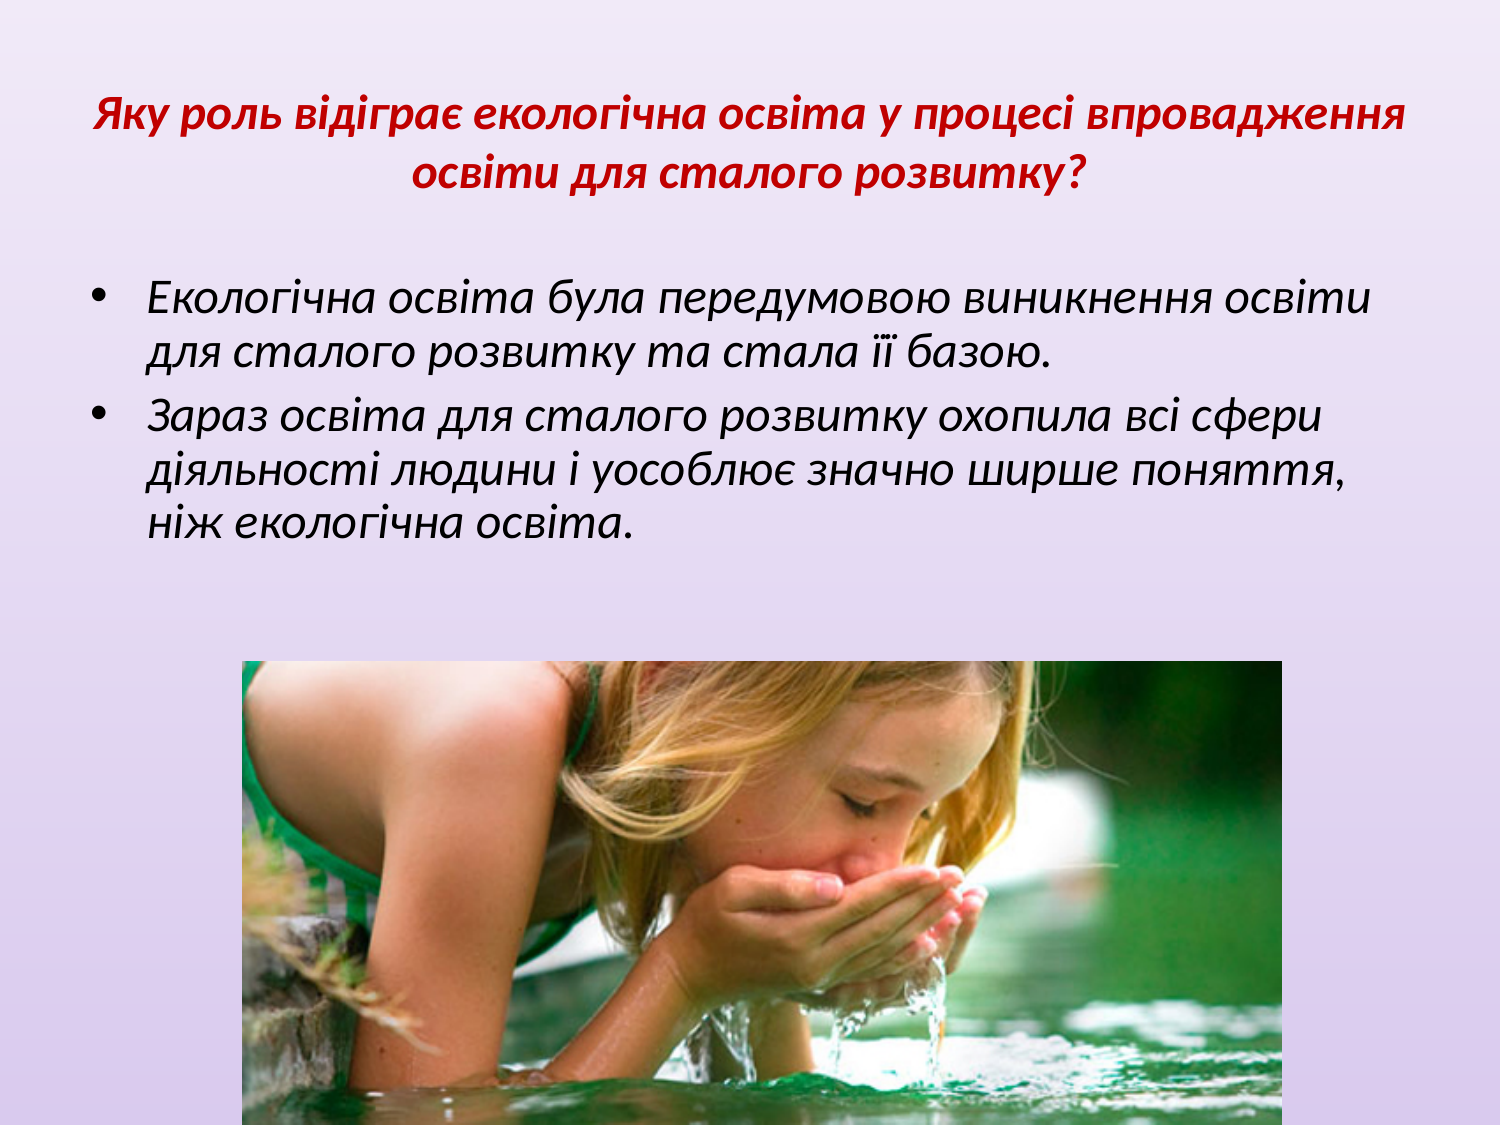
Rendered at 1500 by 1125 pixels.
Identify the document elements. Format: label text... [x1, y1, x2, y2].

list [241, 661, 1282, 1125]
list Екологічна освіта була передумовою виникнення освіти для сталого розвитку та стала її базою. Зараз освіта для сталого розвитку охопила всі сфери діяльності людини і уособлює значно ширше поняття, ніж екологічна освіта. [75, 262, 1425, 622]
title Яку роль відіграє екологічна освіта у процесі впровадження освіти для сталого розвитку? [75, 45, 1425, 233]
